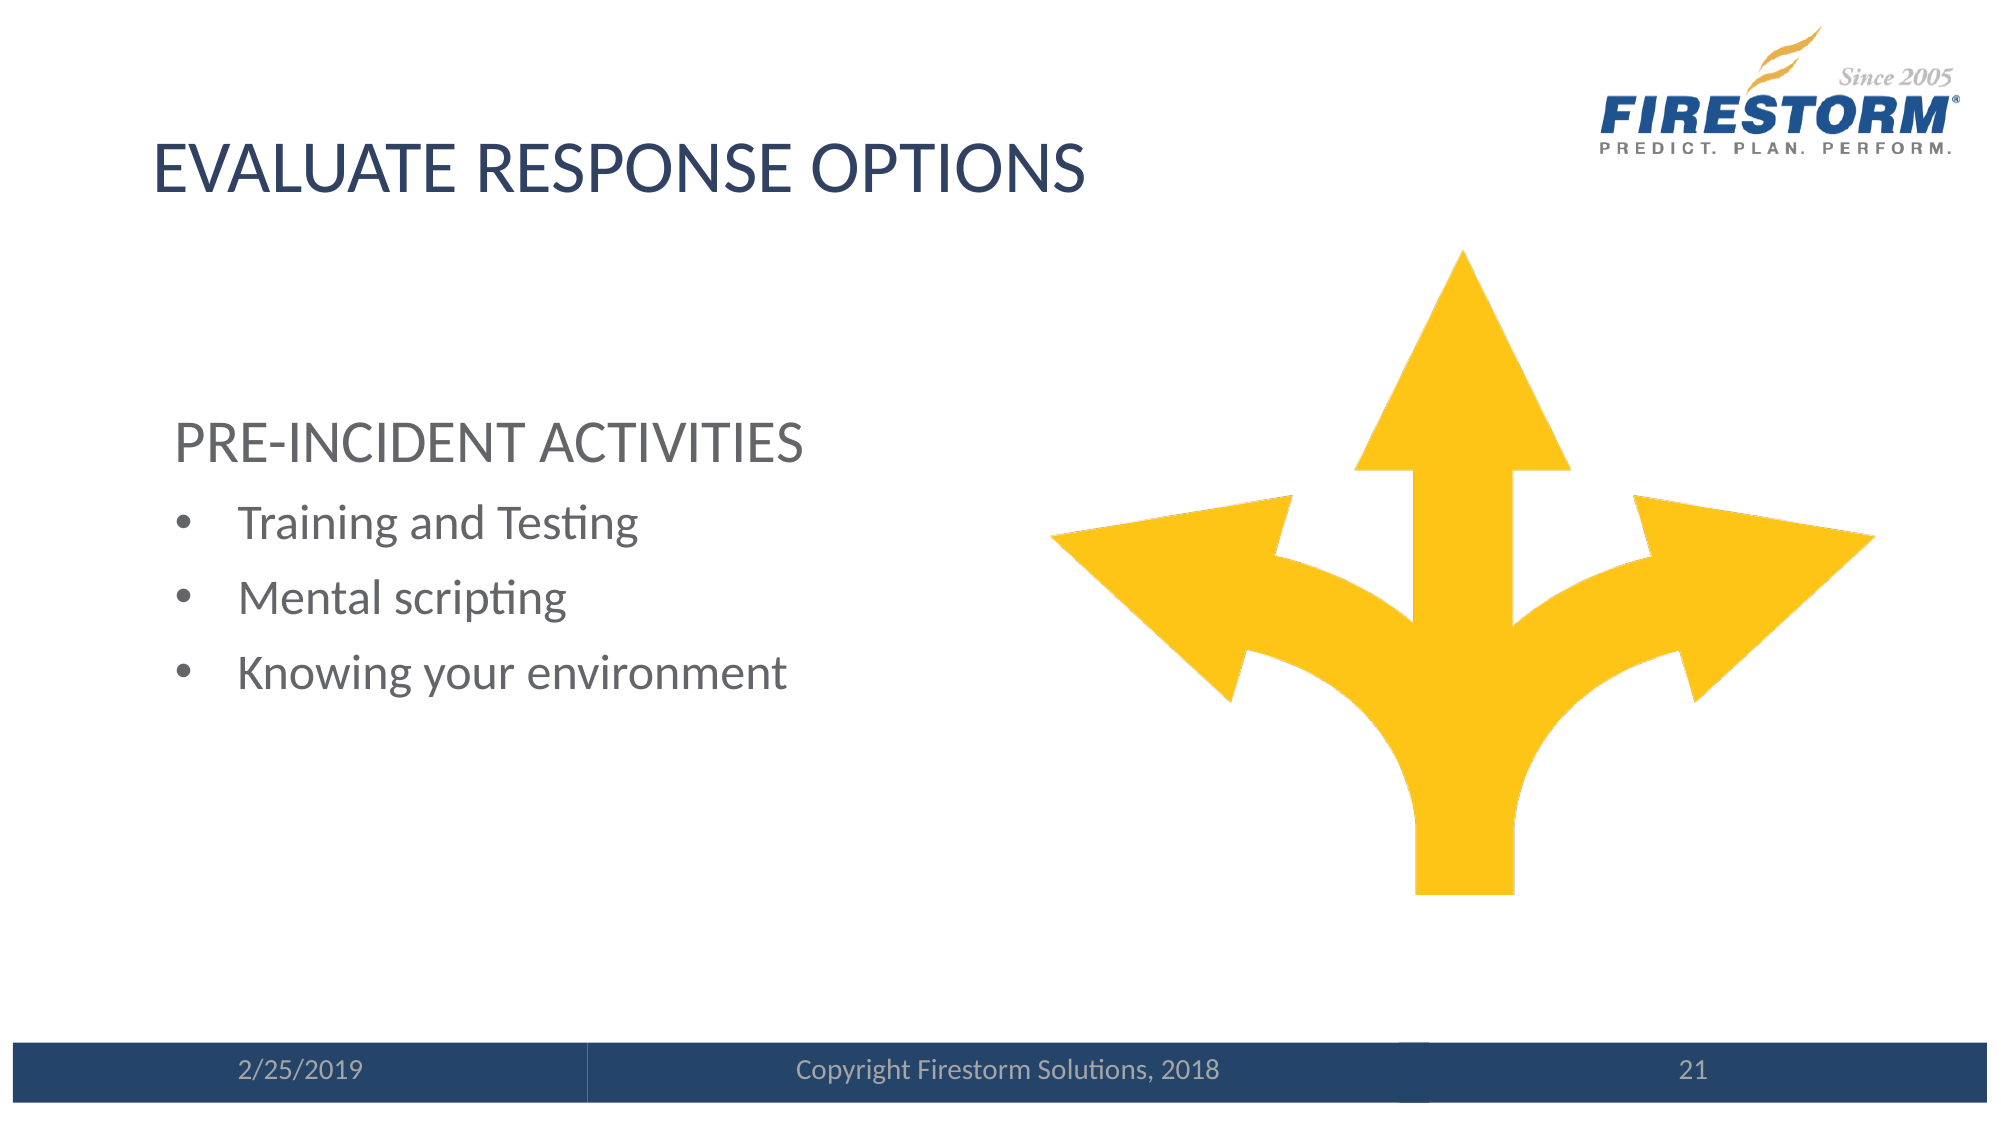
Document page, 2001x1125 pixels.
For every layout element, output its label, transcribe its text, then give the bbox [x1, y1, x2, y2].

picture [1038, 228, 1900, 895]
picture [1596, 22, 1964, 158]
title EVALUATE RESPONSE OPTIONS [137, 59, 1536, 278]
list PRE-INCIDENT ACTIVITIES Training and Testing Mental scripting Knowing your environment [159, 402, 1038, 770]
